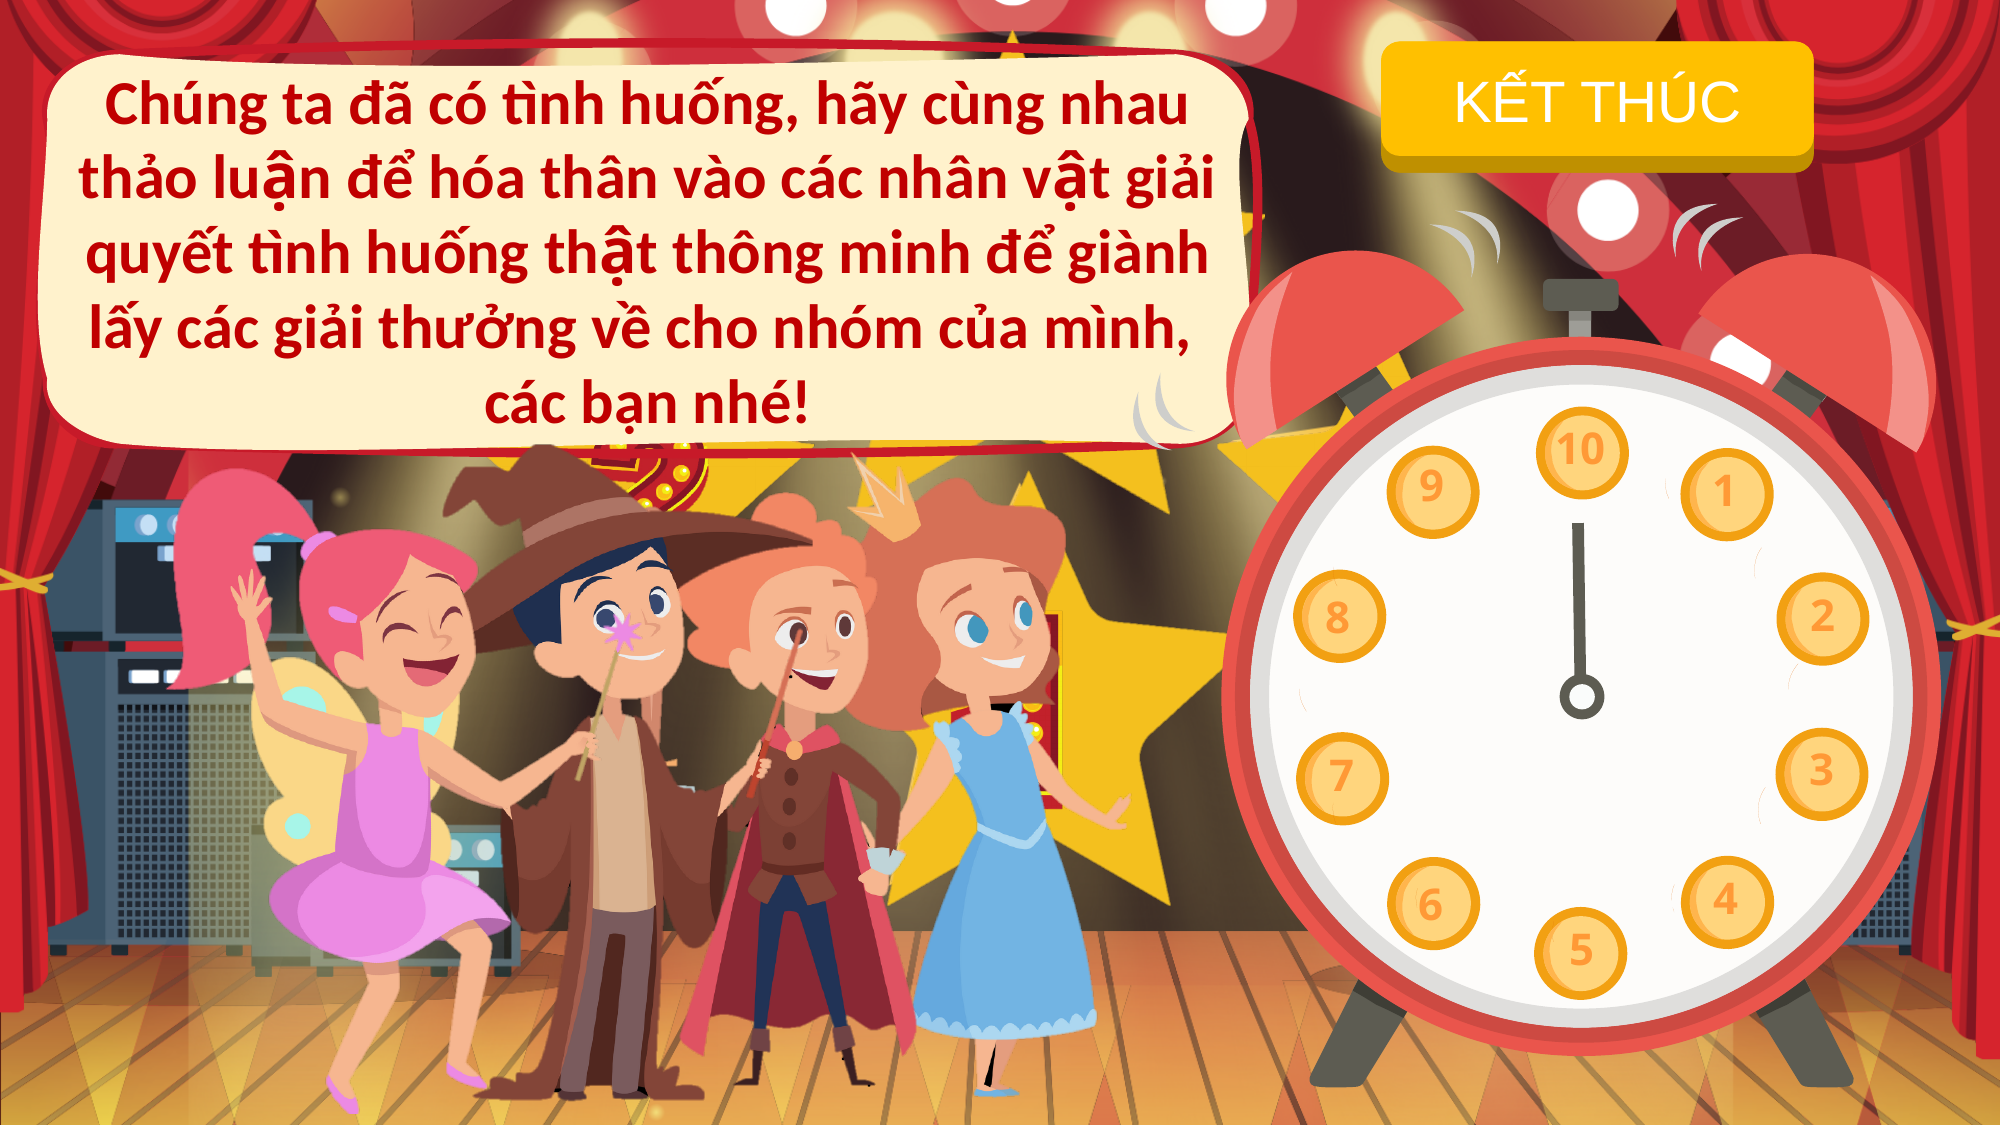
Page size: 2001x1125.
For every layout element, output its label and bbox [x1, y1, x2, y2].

text_box [1535, 406, 1629, 500]
text_box [1774, 570, 1872, 668]
text_box [1291, 566, 1388, 665]
text_box [1267, 382, 1896, 1011]
text_box [1381, 41, 1814, 173]
text_box [0, 0, 2000, 1125]
text_box [1665, 447, 1775, 542]
text_box [1534, 906, 1628, 1000]
text_box [1386, 445, 1481, 540]
text_box [1775, 727, 1869, 821]
text_box [1296, 732, 1390, 826]
text_box [1385, 856, 1482, 951]
text_box [1671, 855, 1775, 950]
text_box [130, 398, 1163, 1125]
